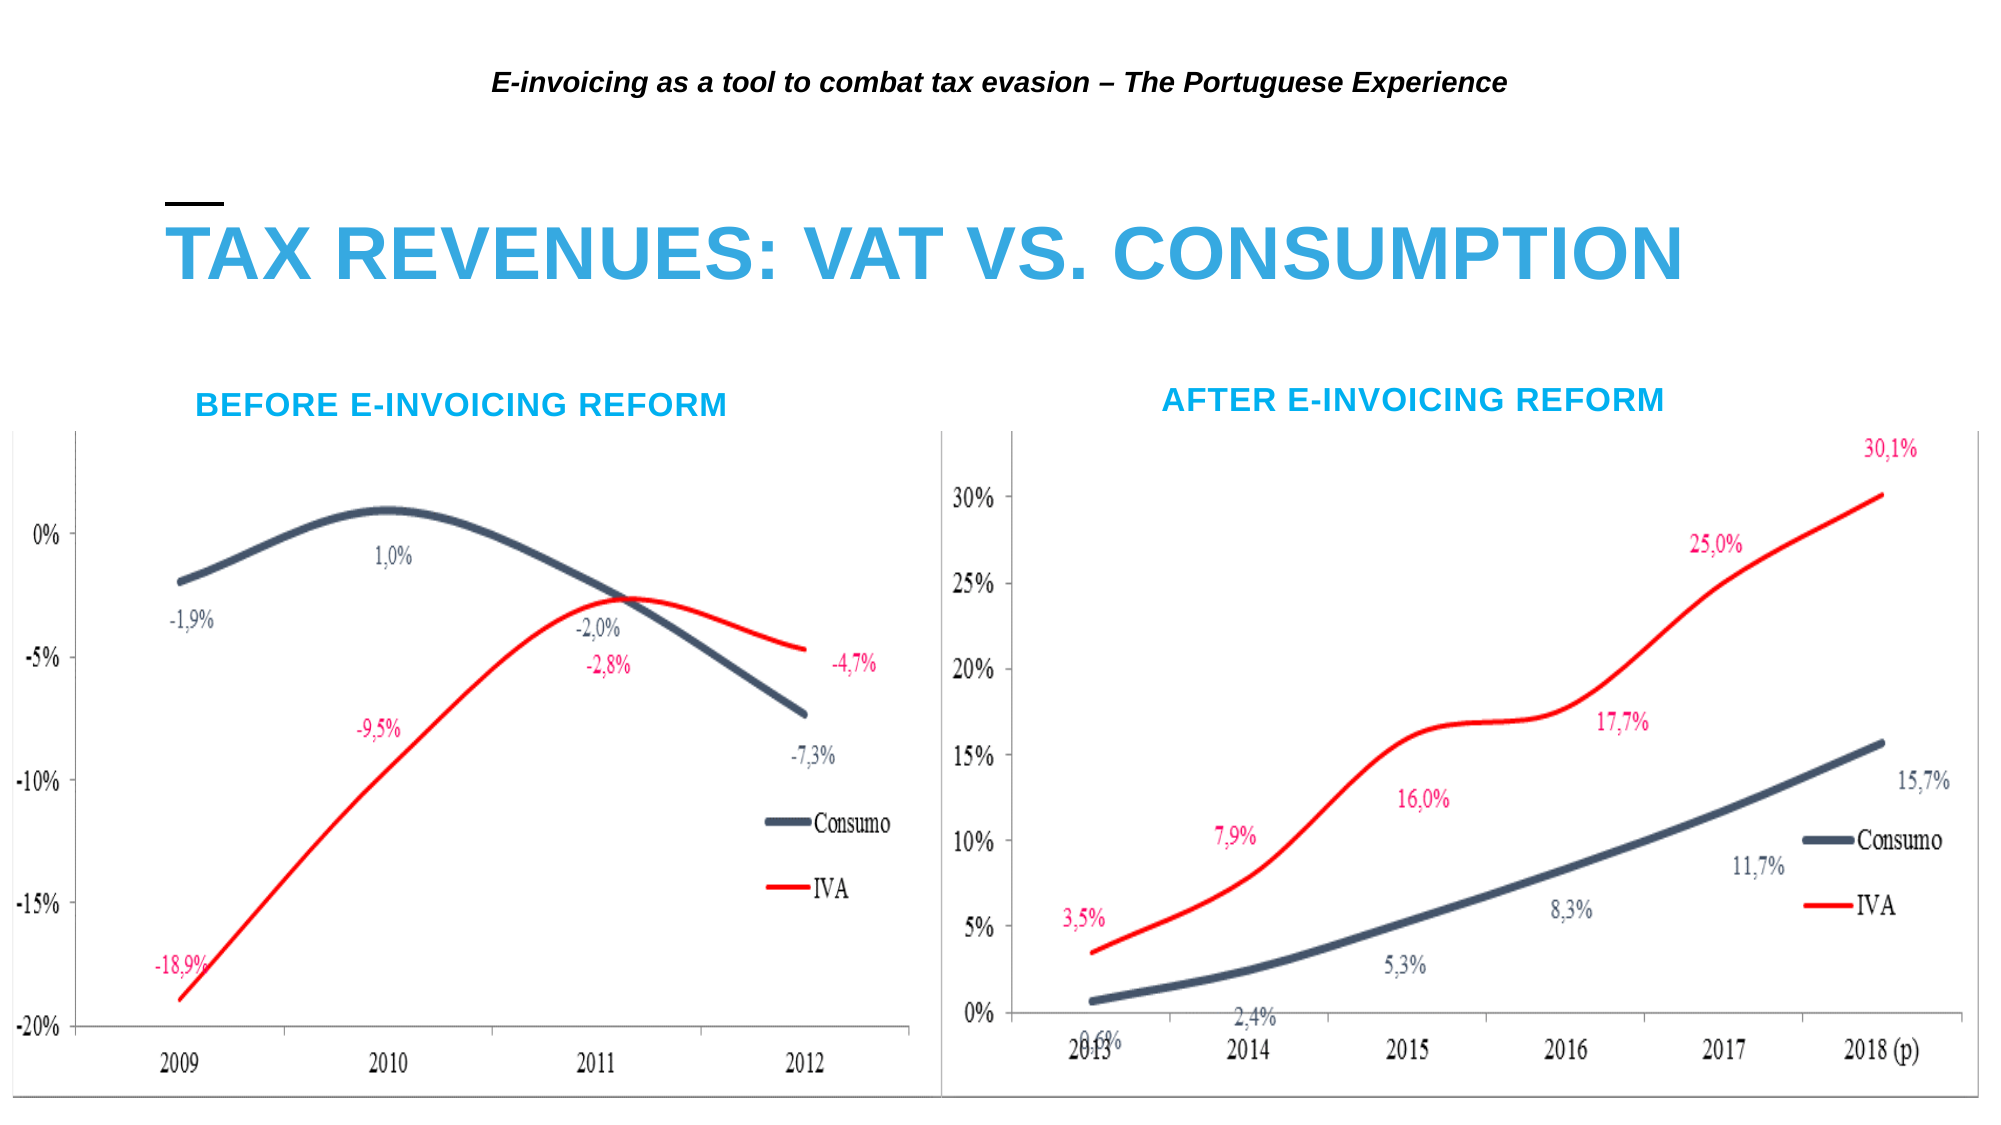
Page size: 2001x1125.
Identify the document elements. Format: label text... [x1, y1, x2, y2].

list Tax revenues: VAT VS. Consumption [165, 207, 1915, 259]
text_box After e-invoicing reform [1146, 370, 1742, 426]
picture [12, 431, 1979, 1098]
title E-invoicing as a tool to combat tax evasion – The Portuguese Experience [165, 59, 1835, 107]
text_box Before e-invoicing reform [180, 375, 776, 431]
